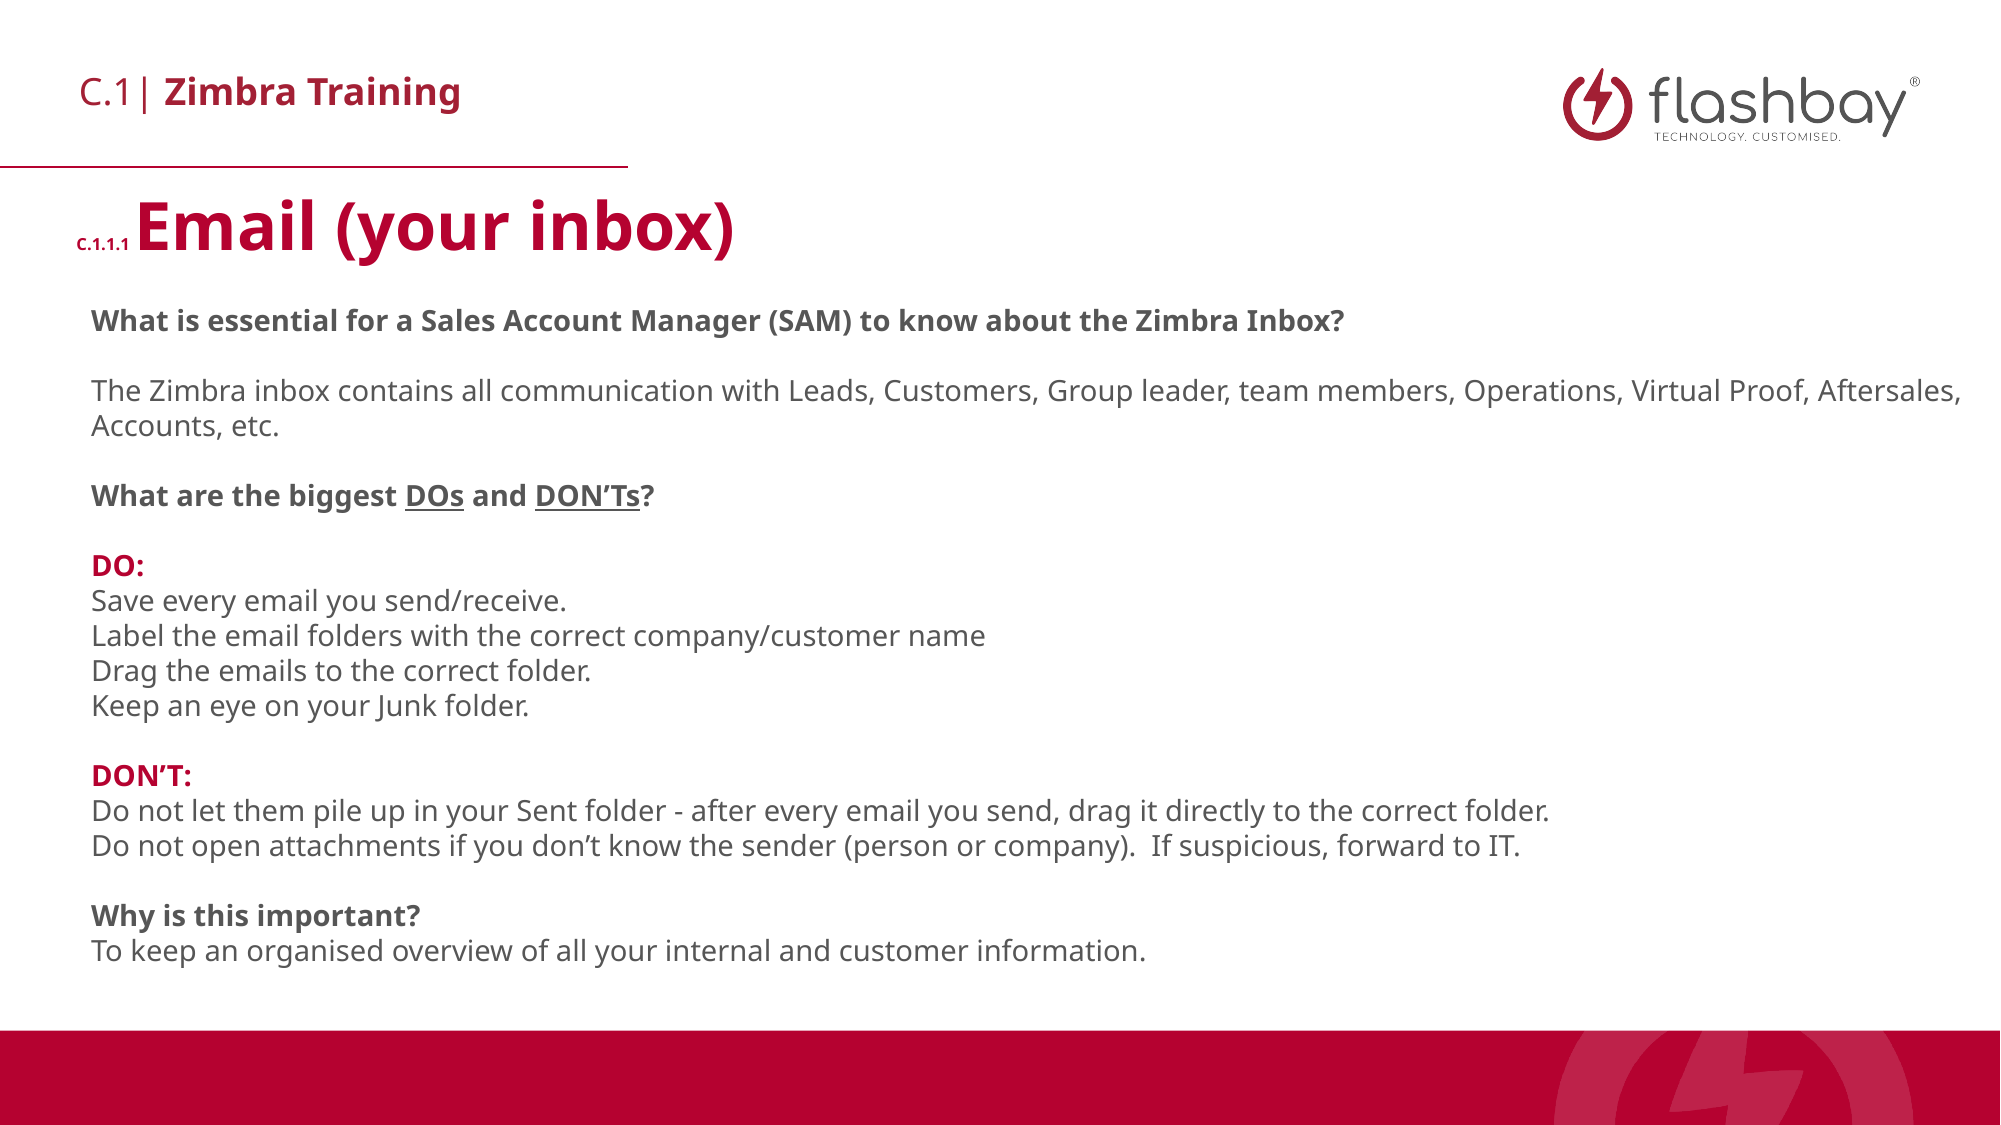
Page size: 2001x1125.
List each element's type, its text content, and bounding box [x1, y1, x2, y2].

text_box What is essential for a Sales Account Manager (SAM) to know about the Zimbra Inbox? The Zimbra inbox contains all communication with Leads, Customers, Group leader, team members, Operations, Virtual Proof, Aftersales, Accounts, etc. What are the biggest DOs and DON’Ts? DO: Save every email you send/receive. Label the email folders with the correct company/customer name Drag the emails to the correct folder. Keep an eye on your Junk folder. DON’T: Do not let them pile up in your Sent folder - after every email you send, drag it directly to the correct folder. Do not open attachments if you don’t know the sender (person or company). If suspicious, forward to IT. Why is this important? To keep an organised overview of all your internal and customer information. [76, 295, 2000, 975]
picture [1519, 1030, 1944, 1125]
picture [1563, 68, 1920, 141]
text_box C.1.1.1 Email (your inbox) [61, 176, 1092, 272]
